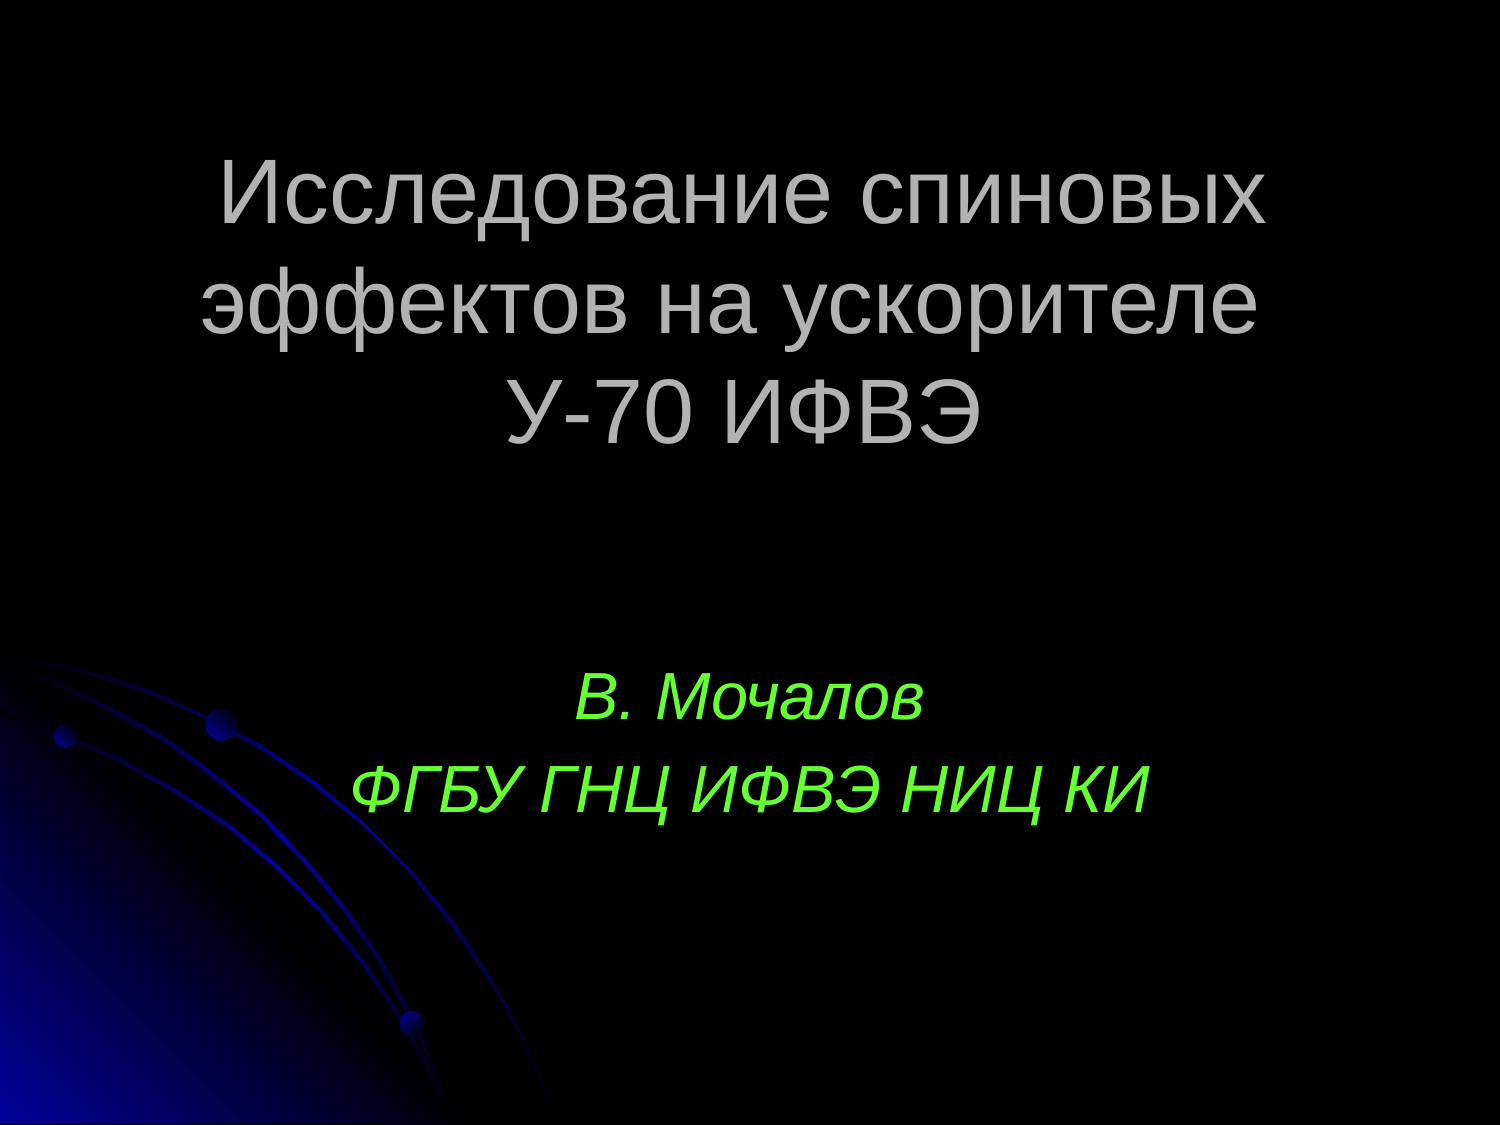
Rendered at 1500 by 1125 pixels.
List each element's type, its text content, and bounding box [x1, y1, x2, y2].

subtitle В. Мочалов ФГБУ ГНЦ ИФВЭ НИЦ КИ [225, 645, 1275, 925]
title Исследование спиновых эффектов на ускорителе У-70 ИФВЭ [100, 54, 1388, 539]
